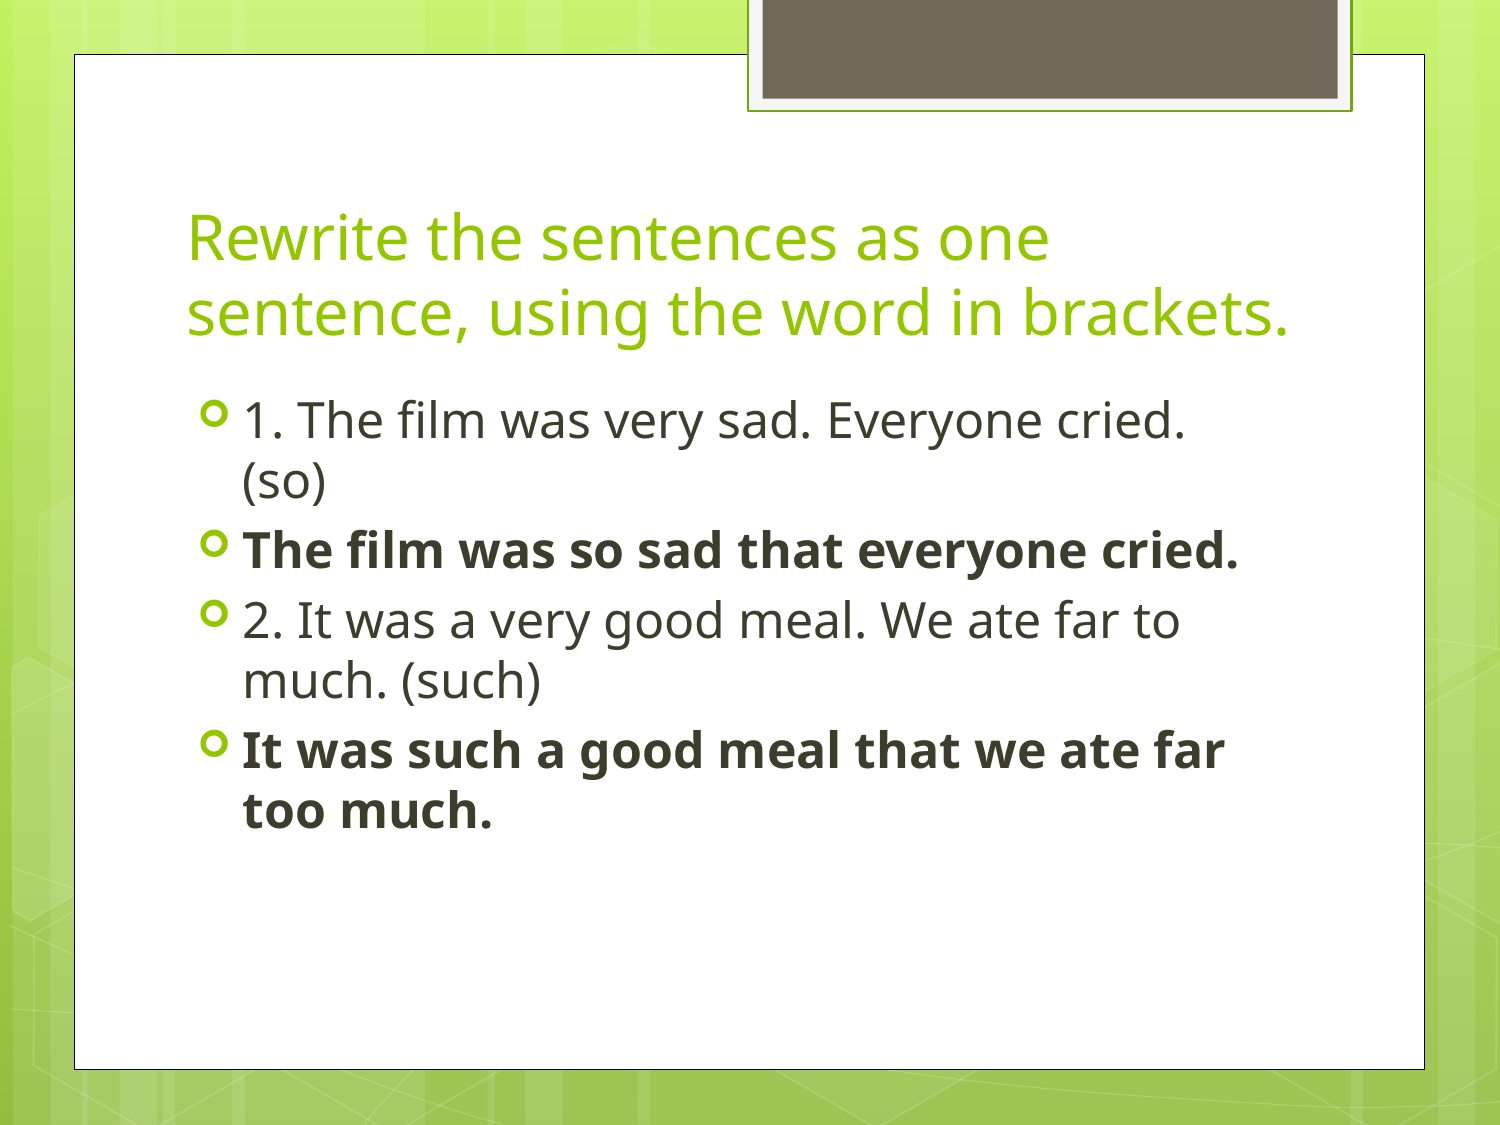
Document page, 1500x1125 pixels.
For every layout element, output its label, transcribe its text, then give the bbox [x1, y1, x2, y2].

list 1. The film was very sad. Everyone cried. (so) The film was so sad that everyone cried. 2. It was a very good meal. We ate far to much. (such) It was such a good meal that we ate far too much. [171, 381, 1283, 957]
title Rewrite the sentences as one sentence, using the word in brackets. [171, 168, 1324, 357]
